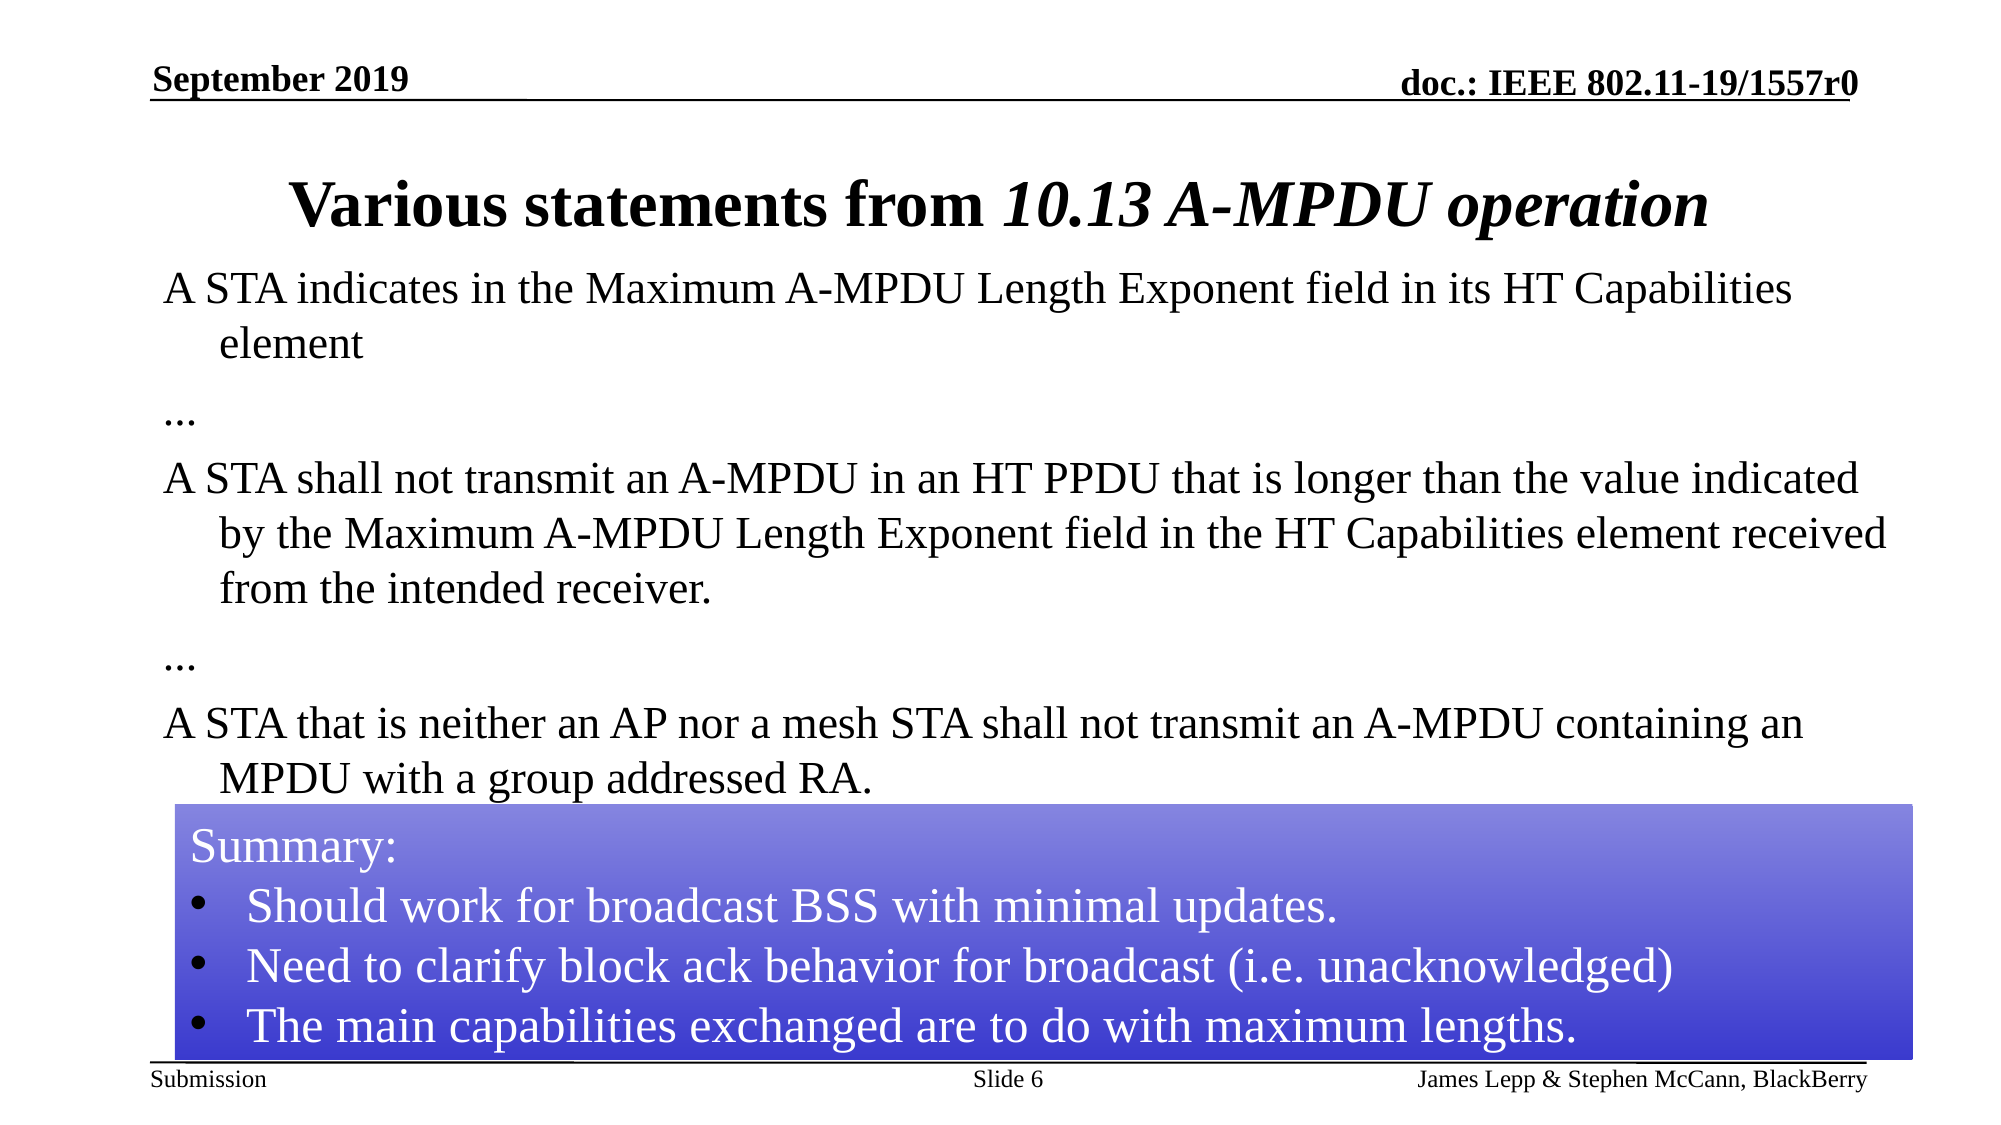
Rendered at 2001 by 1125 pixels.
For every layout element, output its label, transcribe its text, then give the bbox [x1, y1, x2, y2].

title Various statements from 10.13 A-MPDU operation [149, 112, 1850, 249]
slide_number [152, 54, 563, 100]
slide_number Slide 6 [950, 1061, 1067, 1123]
footer James Lepp & Stephen McCann, BlackBerry [1171, 1061, 1869, 1093]
text_box Summary: Should work for broadcast BSS with minimal updates. Need to clarify block ack behavior for broadcast (i.e. unacknowledged) The main capabilities exchanged are to do with maximum lengths. [174, 804, 1913, 1060]
list A STA indicates in the Maximum A-MPDU Length Exponent field in its HT Capabilities element ... A STA shall not transmit an A-MPDU in an HT PPDU that is longer than the value indicated by the Maximum A-MPDU Length Exponent field in the HT Capabilities element received from the intended receiver. ... A STA that is neither an AP nor a mesh STA shall not transmit an A-MPDU containing an MPDU with a group addressed RA. [147, 249, 1913, 1093]
